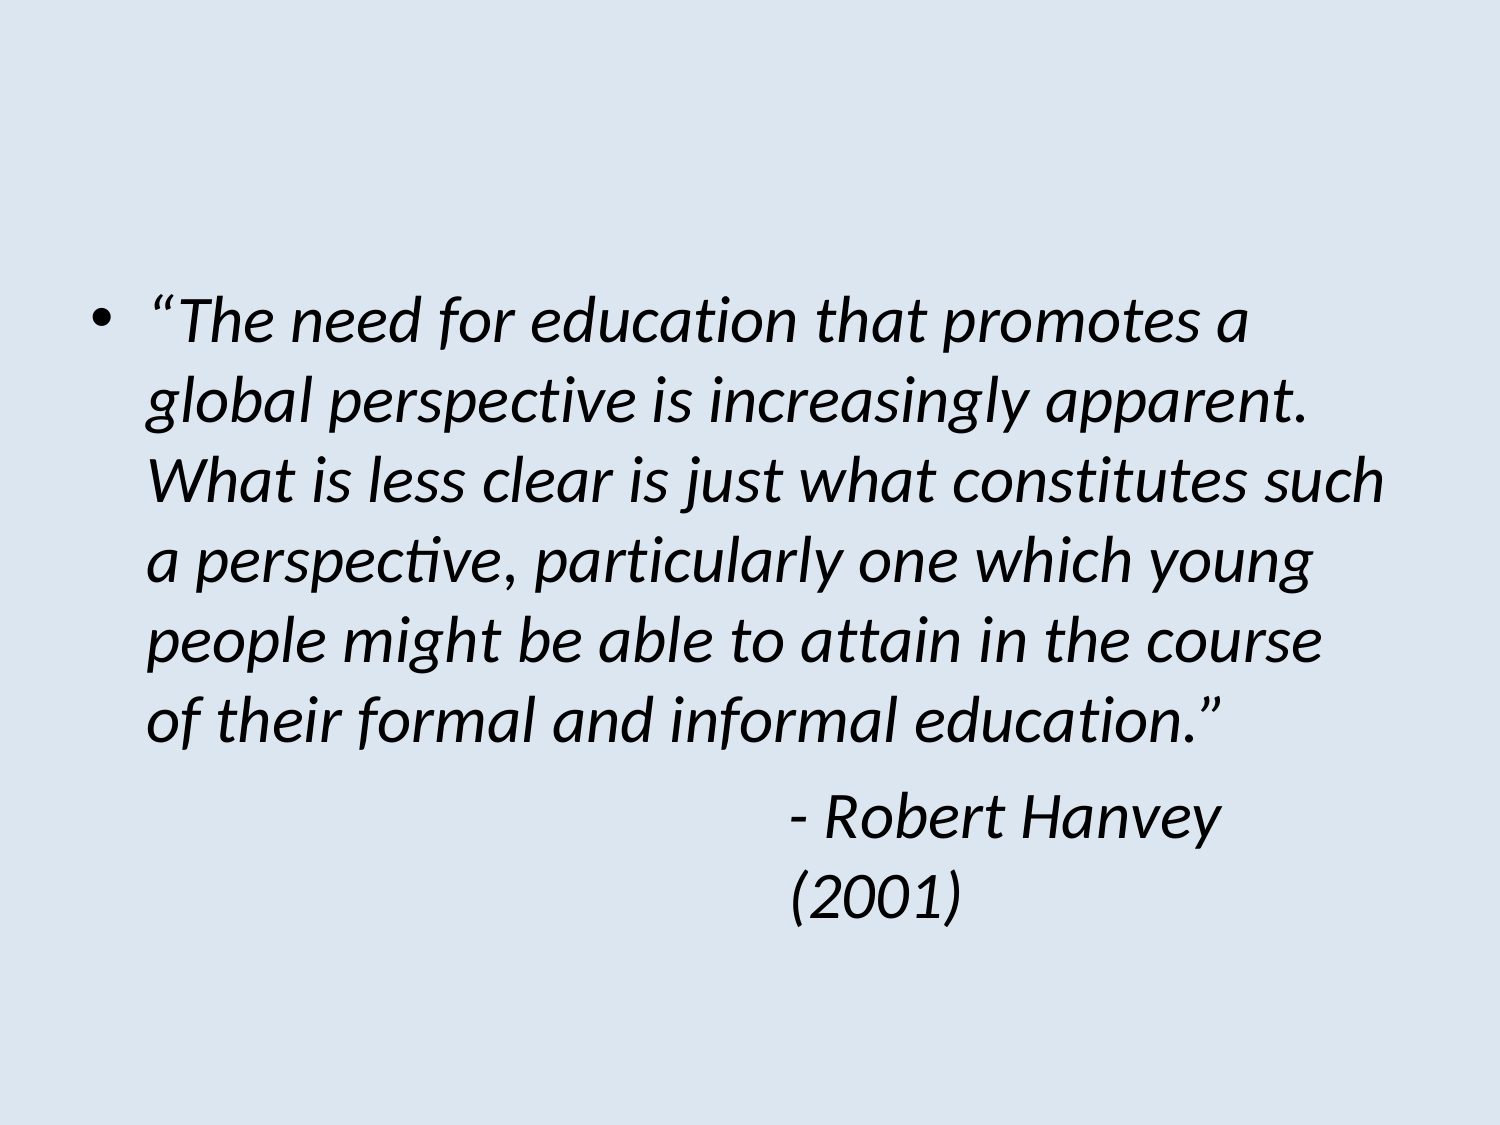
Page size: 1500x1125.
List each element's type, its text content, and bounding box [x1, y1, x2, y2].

text_box “The need for education that promotes a global perspective is increasingly apparent. What is less clear is just what constitutes such a perspective, particularly one which young people might be able to attain in the course of their formal and informal education.” - Robert Hanvey (2001) [87, 276, 1412, 932]
